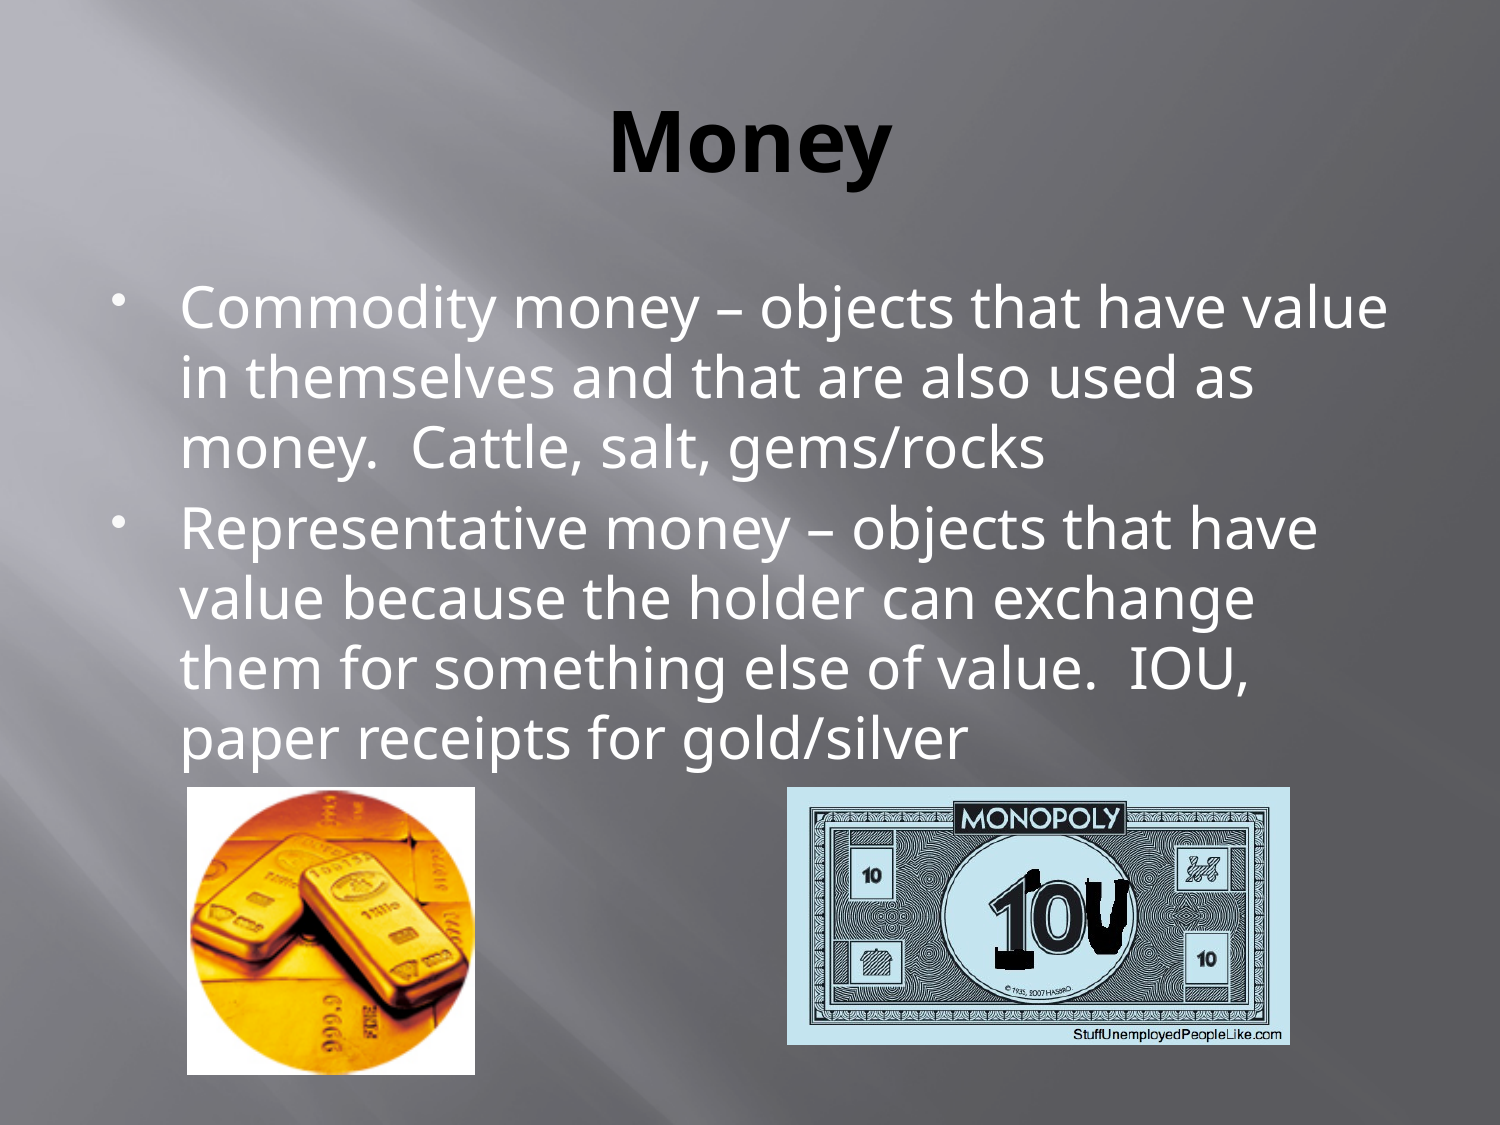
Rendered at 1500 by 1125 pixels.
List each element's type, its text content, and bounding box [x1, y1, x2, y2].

picture [187, 787, 476, 1076]
picture [787, 787, 1290, 1046]
title Money [75, 45, 1425, 233]
list Commodity money – objects that have value in themselves and that are also used as money. Cattle, salt, gems/rocks Representative money – objects that have value because the holder can exchange them for something else of value. IOU, paper receipts for gold/silver [75, 262, 1425, 1035]
